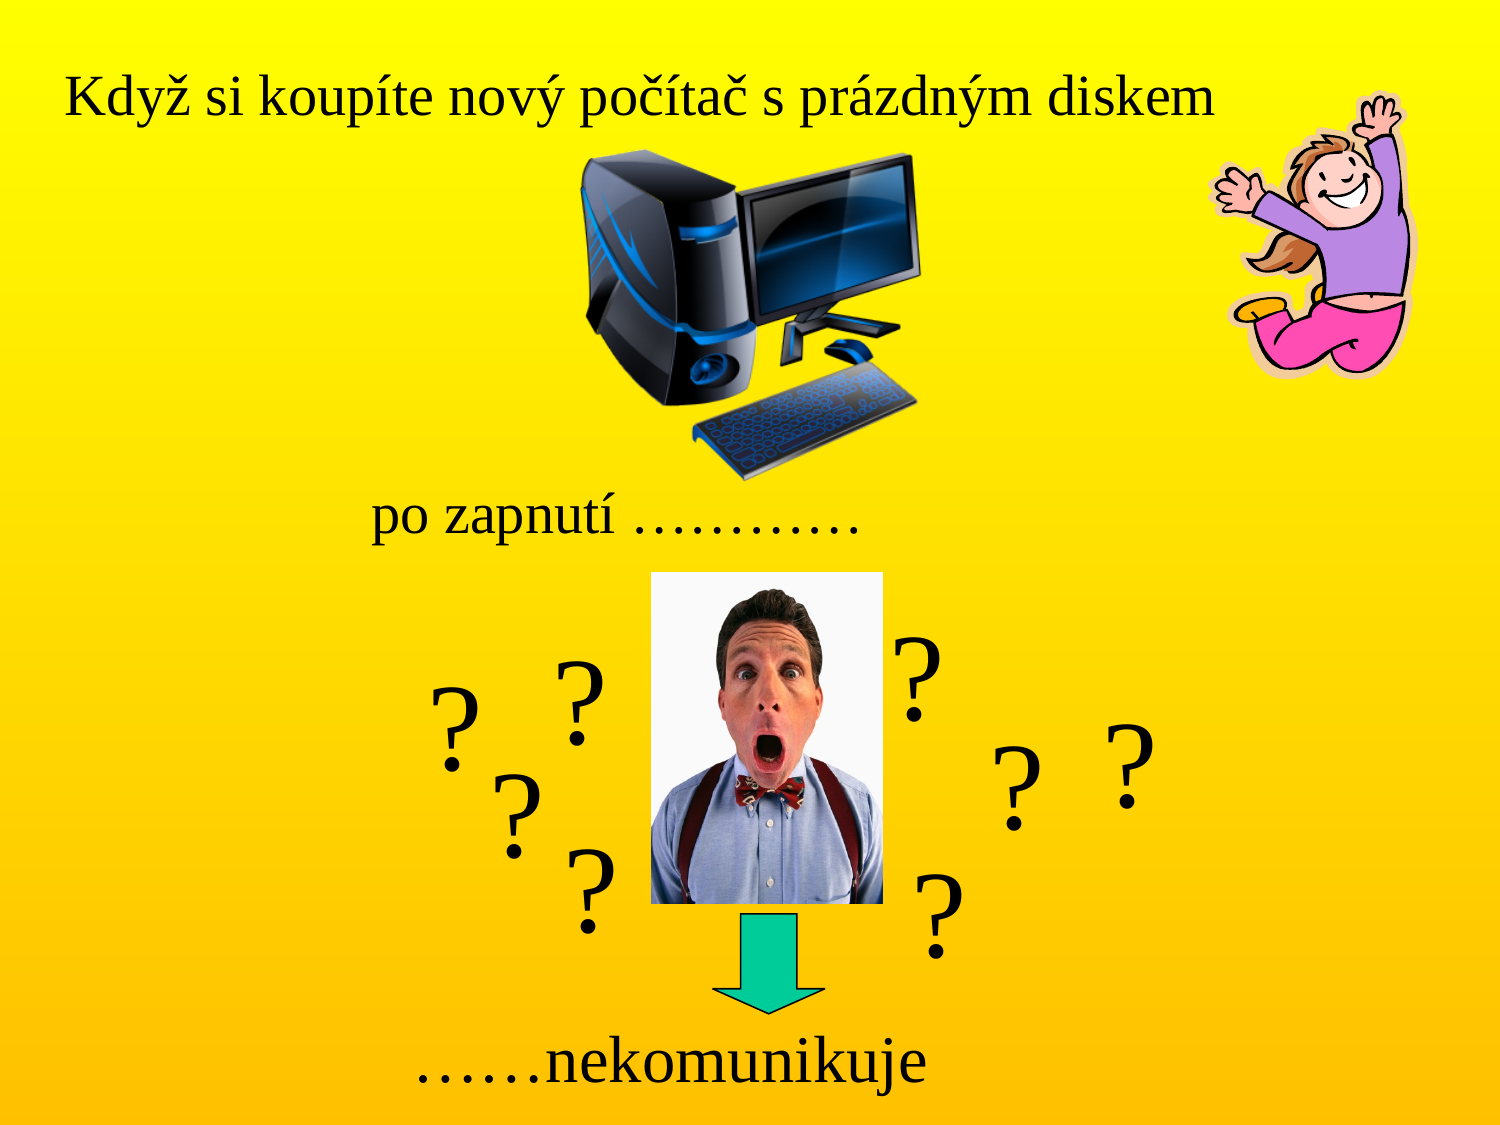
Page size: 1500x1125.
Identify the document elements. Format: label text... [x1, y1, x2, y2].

picture [574, 135, 926, 487]
text_box ? [896, 825, 1022, 990]
text_box ? [412, 637, 488, 803]
text_box [712, 913, 826, 1008]
text_box ? [888, 587, 950, 753]
text_box ? [549, 800, 625, 965]
text_box ? [974, 697, 1050, 863]
text_box Když si koupíte nový počítač s prázdným diskem [49, 50, 1341, 135]
picture [1206, 85, 1424, 385]
text_box ? [474, 725, 550, 890]
text_box ? [537, 612, 613, 778]
text_box ? [1087, 675, 1163, 840]
text_box po zapnutí ………… [356, 468, 1207, 553]
text_box ……nekomunikuje [397, 1008, 1435, 1103]
picture [651, 572, 883, 904]
